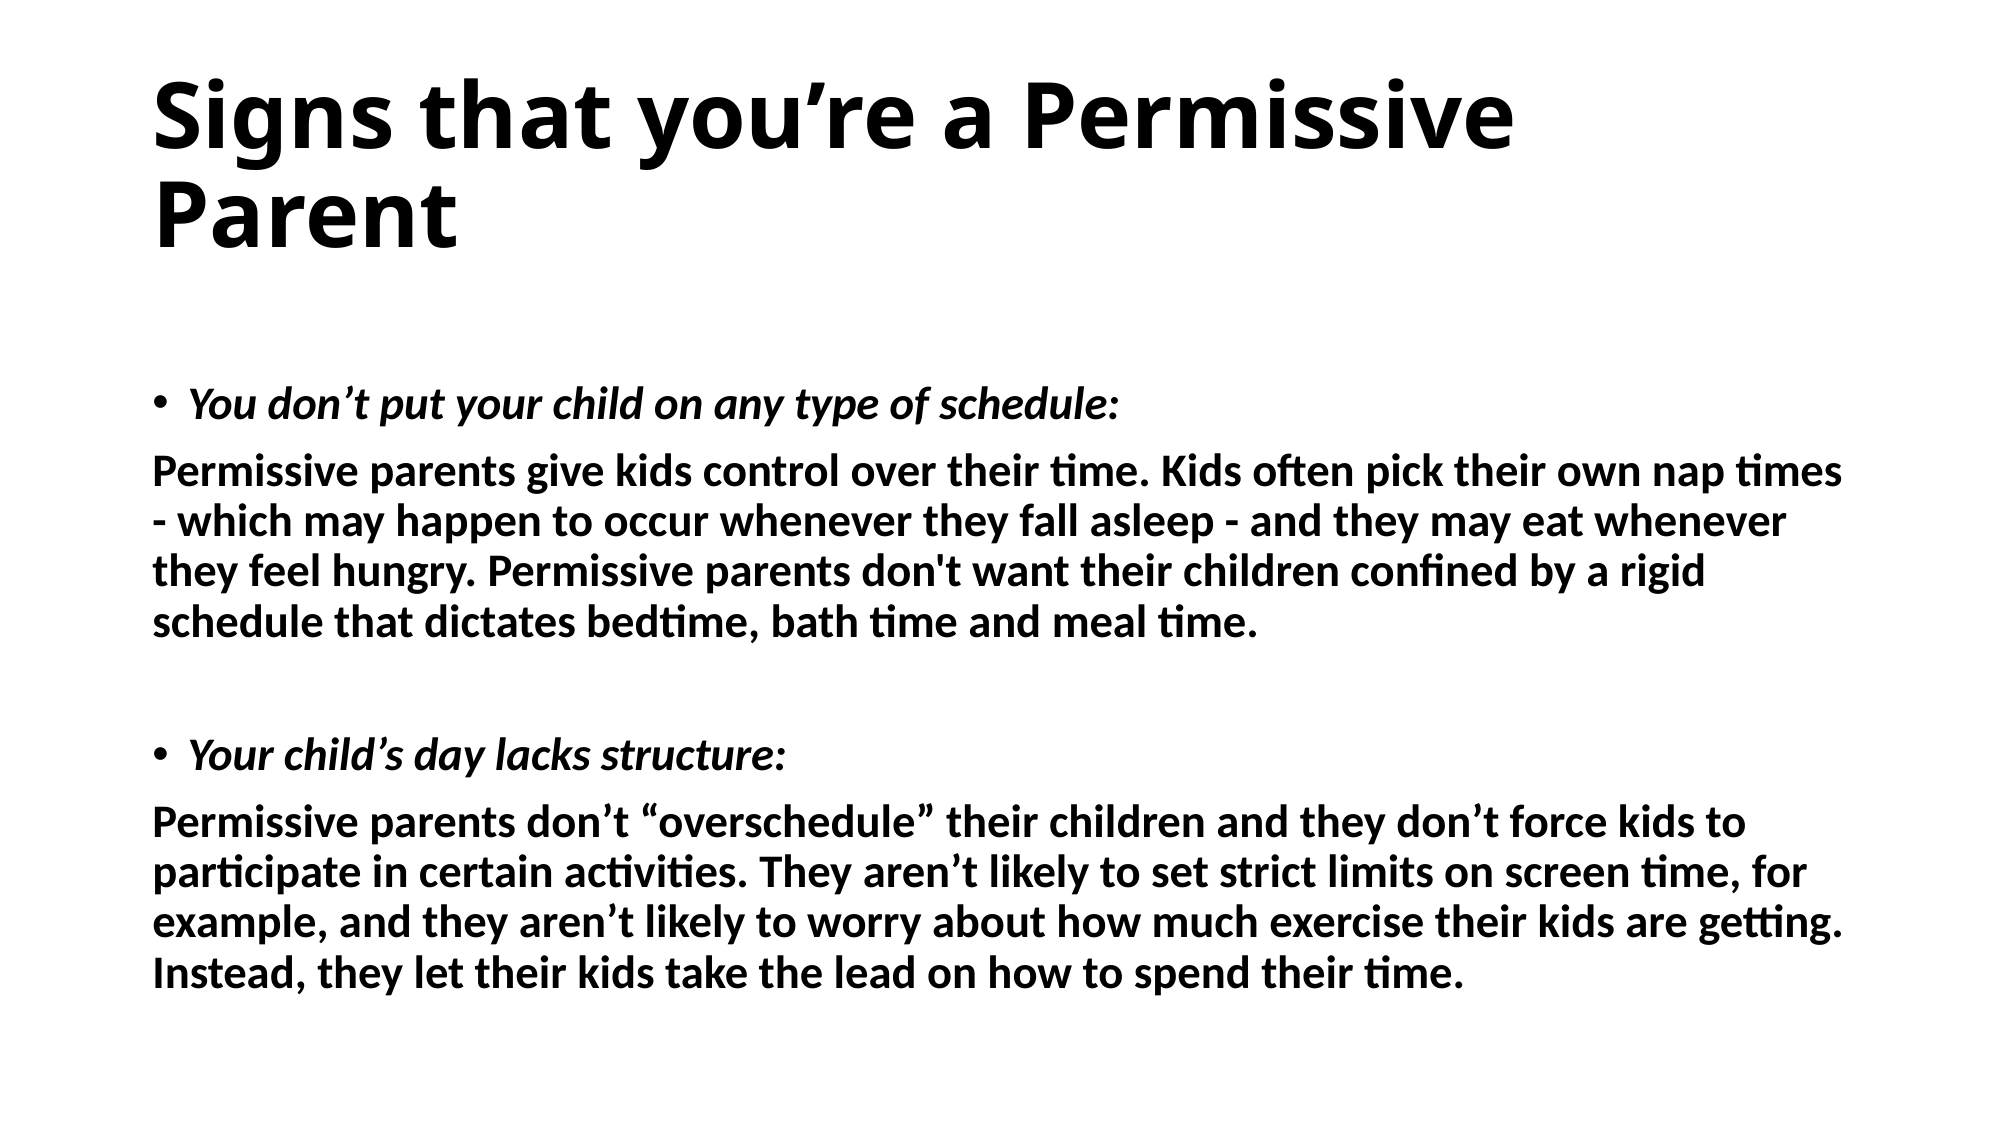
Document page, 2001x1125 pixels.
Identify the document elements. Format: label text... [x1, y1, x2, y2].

title Signs that you’re a Permissive Parent [137, 59, 1863, 278]
list You don’t put your child on any type of schedule: Permissive parents give kids control over their time. Kids often pick their own nap times - which may happen to occur whenever they fall asleep - and they may eat whenever they feel hungry. Permissive parents don't want their children confined by a rigid schedule that dictates bedtime, bath time and meal time. Your child’s day lacks structure: Permissive parents don’t “overschedule” their children and they don’t force kids to participate in certain activities. They aren’t likely to set strict limits on screen time, for example, and they aren’t likely to worry about how much exercise their kids are getting. Instead, they let their kids take the lead on how to spend their time. [137, 299, 1863, 1014]
